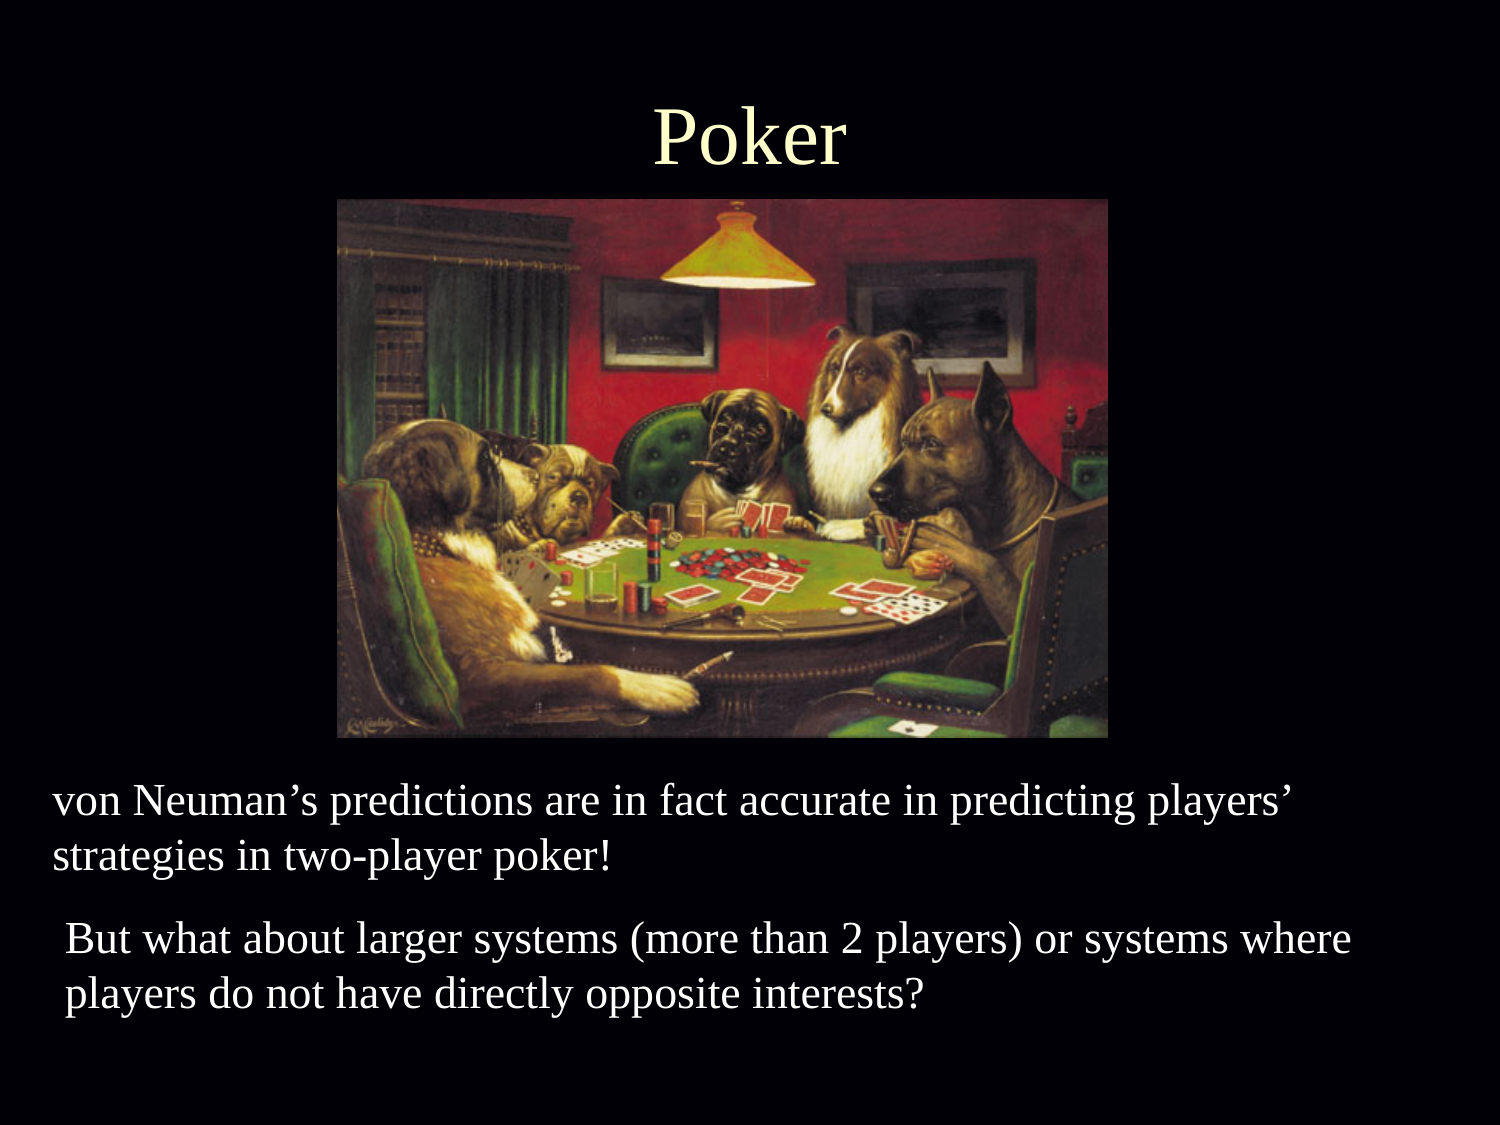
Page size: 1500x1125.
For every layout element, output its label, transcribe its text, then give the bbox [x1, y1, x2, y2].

title Poker [49, 37, 1451, 226]
text_box But what about larger systems (more than 2 players) or systems where players do not have directly opposite interests? [49, 899, 1475, 1025]
text_box von Neuman’s predictions are in fact accurate in predicting players’ strategies in two-player poker! [37, 762, 1463, 888]
picture [337, 199, 1108, 738]
